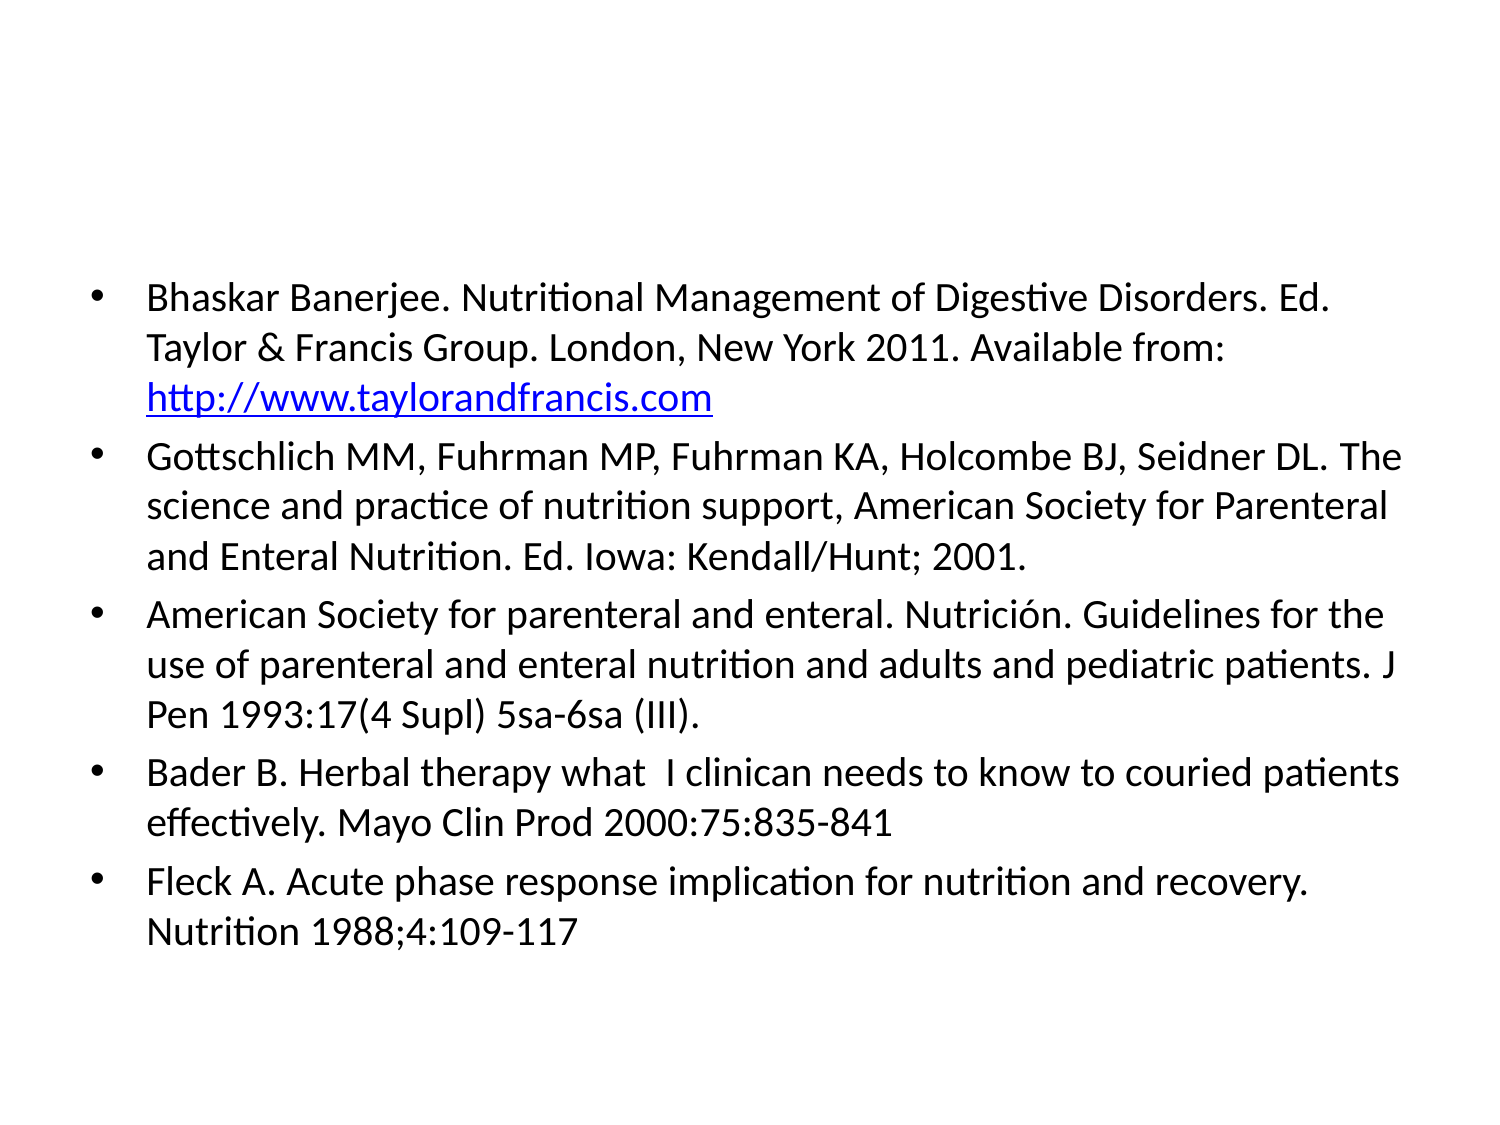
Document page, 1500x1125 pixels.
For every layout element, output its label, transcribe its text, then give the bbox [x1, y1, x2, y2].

list Bhaskar Banerjee. Nutritional Management of Digestive Disorders. Ed. Taylor & Francis Group. London, New York 2011. Available from: http://www.taylorandfrancis.com Gottschlich MM, Fuhrman MP, Fuhrman KA, Holcombe BJ, Seidner DL. The science and practice of nutrition support, American Society for Parenteral and Enteral Nutrition. Ed. Iowa: Kendall/Hunt; 2001. American Society for parenteral and enteral. Nutrición. Guidelines for the use of parenteral and enteral nutrition and adults and pediatric patients. J Pen 1993:17(4 Supl) 5sa-6sa (III). Bader B. Herbal therapy what I clinican needs to know to couried patients effectively. Mayo Clin Prod 2000:75:835-841 Fleck A. Acute phase response implication for nutrition and recovery. Nutrition 1988;4:109-117 [75, 262, 1425, 1005]
